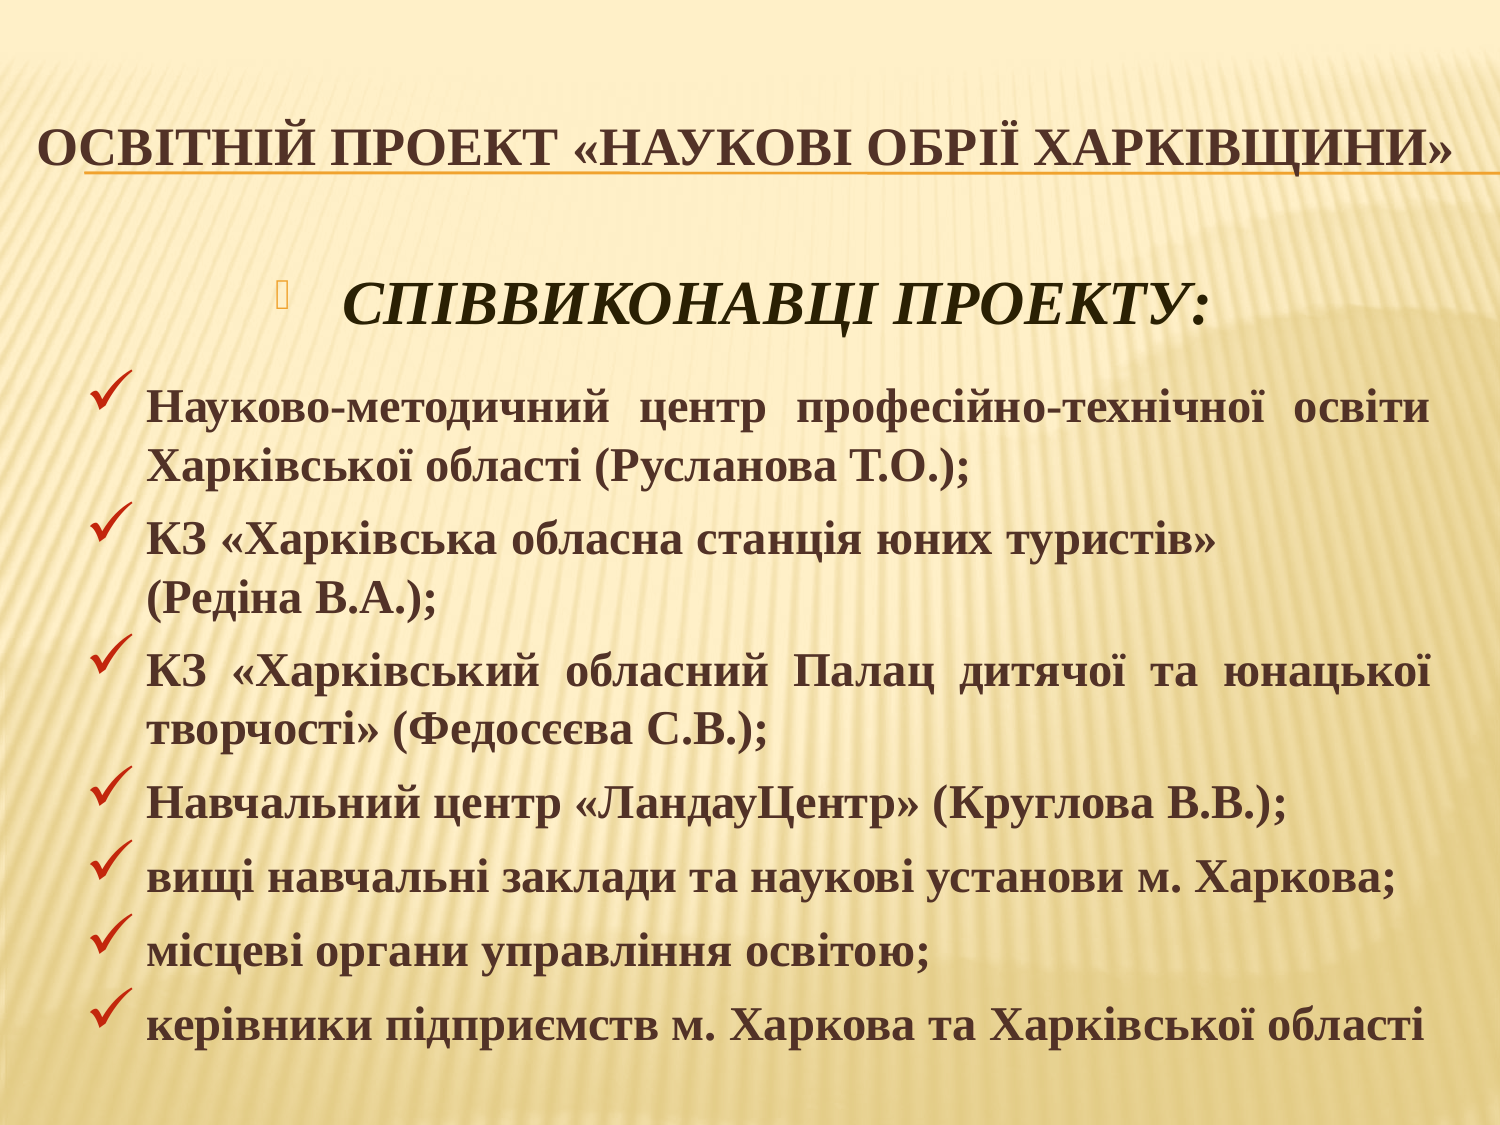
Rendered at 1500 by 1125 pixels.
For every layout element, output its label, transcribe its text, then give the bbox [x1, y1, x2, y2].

list СПІВВИКОНАВЦІ ПРОЕКТУ: Науково-методичний центр професійно-технічної освіти Харківської області (Русланова Т.О.); КЗ «Харківська обласна станція юних туристів» (Редіна В.А.); КЗ «Харківський обласний Палац дитячої та юнацької творчості» (Федосєєва С.В.); Навчальний центр «ЛандауЦентр» (Круглова В.В.); вищі навчальні заклади та наукові установи м. Харкова; місцеві органи управління освітою; керівники підприємств м. Харкова та Харківської області [64, 254, 1447, 1083]
title Освітній проект «наукові обрії харківщини» [17, 75, 1475, 213]
